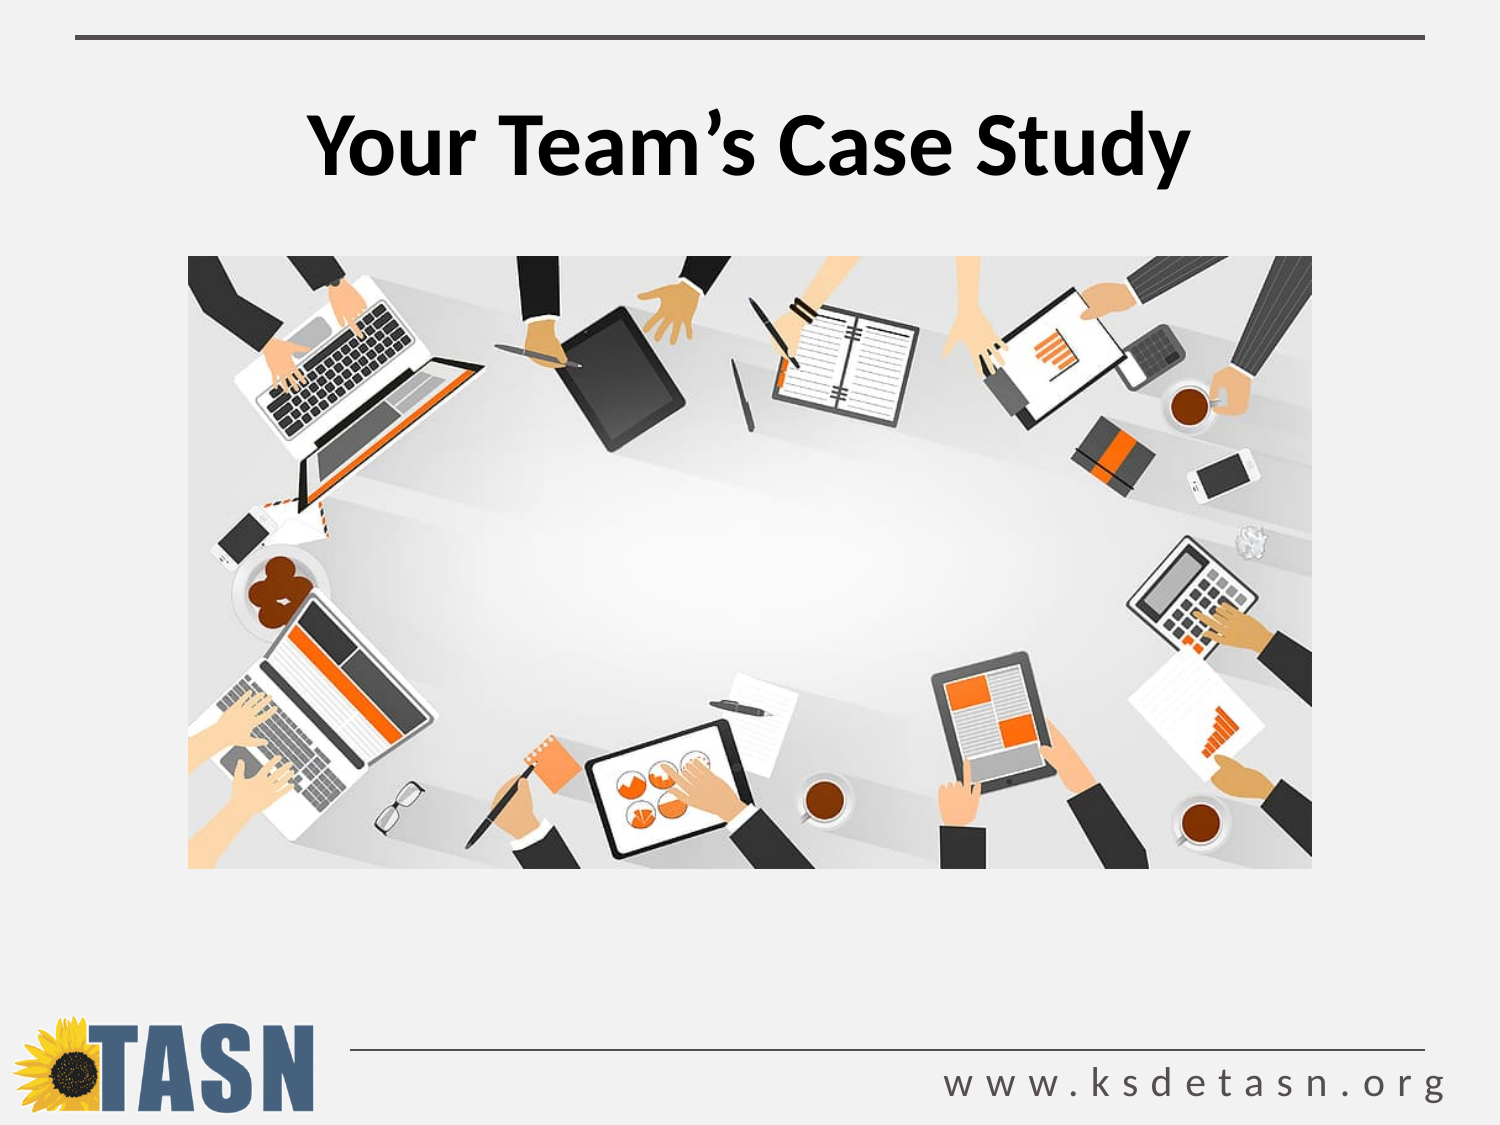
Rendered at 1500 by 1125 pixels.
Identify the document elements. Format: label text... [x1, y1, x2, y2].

picture [12, 1015, 338, 1117]
title Your Team’s Case Study [75, 45, 1425, 233]
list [187, 255, 1313, 869]
